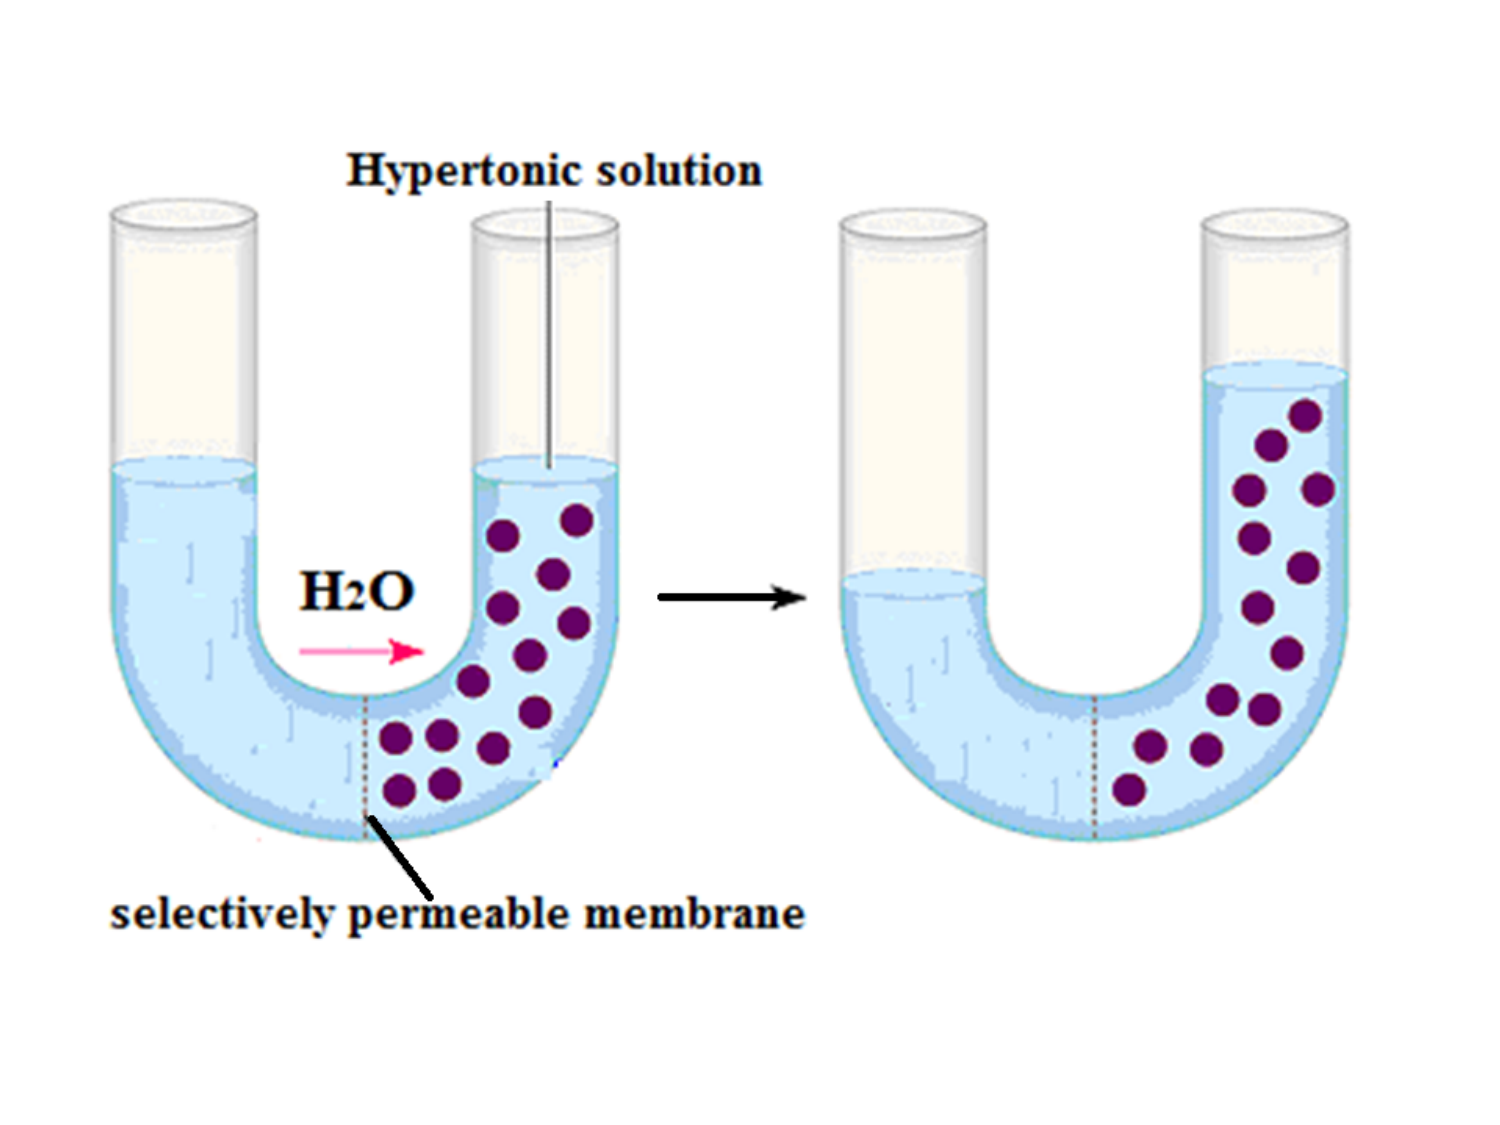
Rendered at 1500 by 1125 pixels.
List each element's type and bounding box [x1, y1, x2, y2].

picture [93, 140, 1360, 951]
